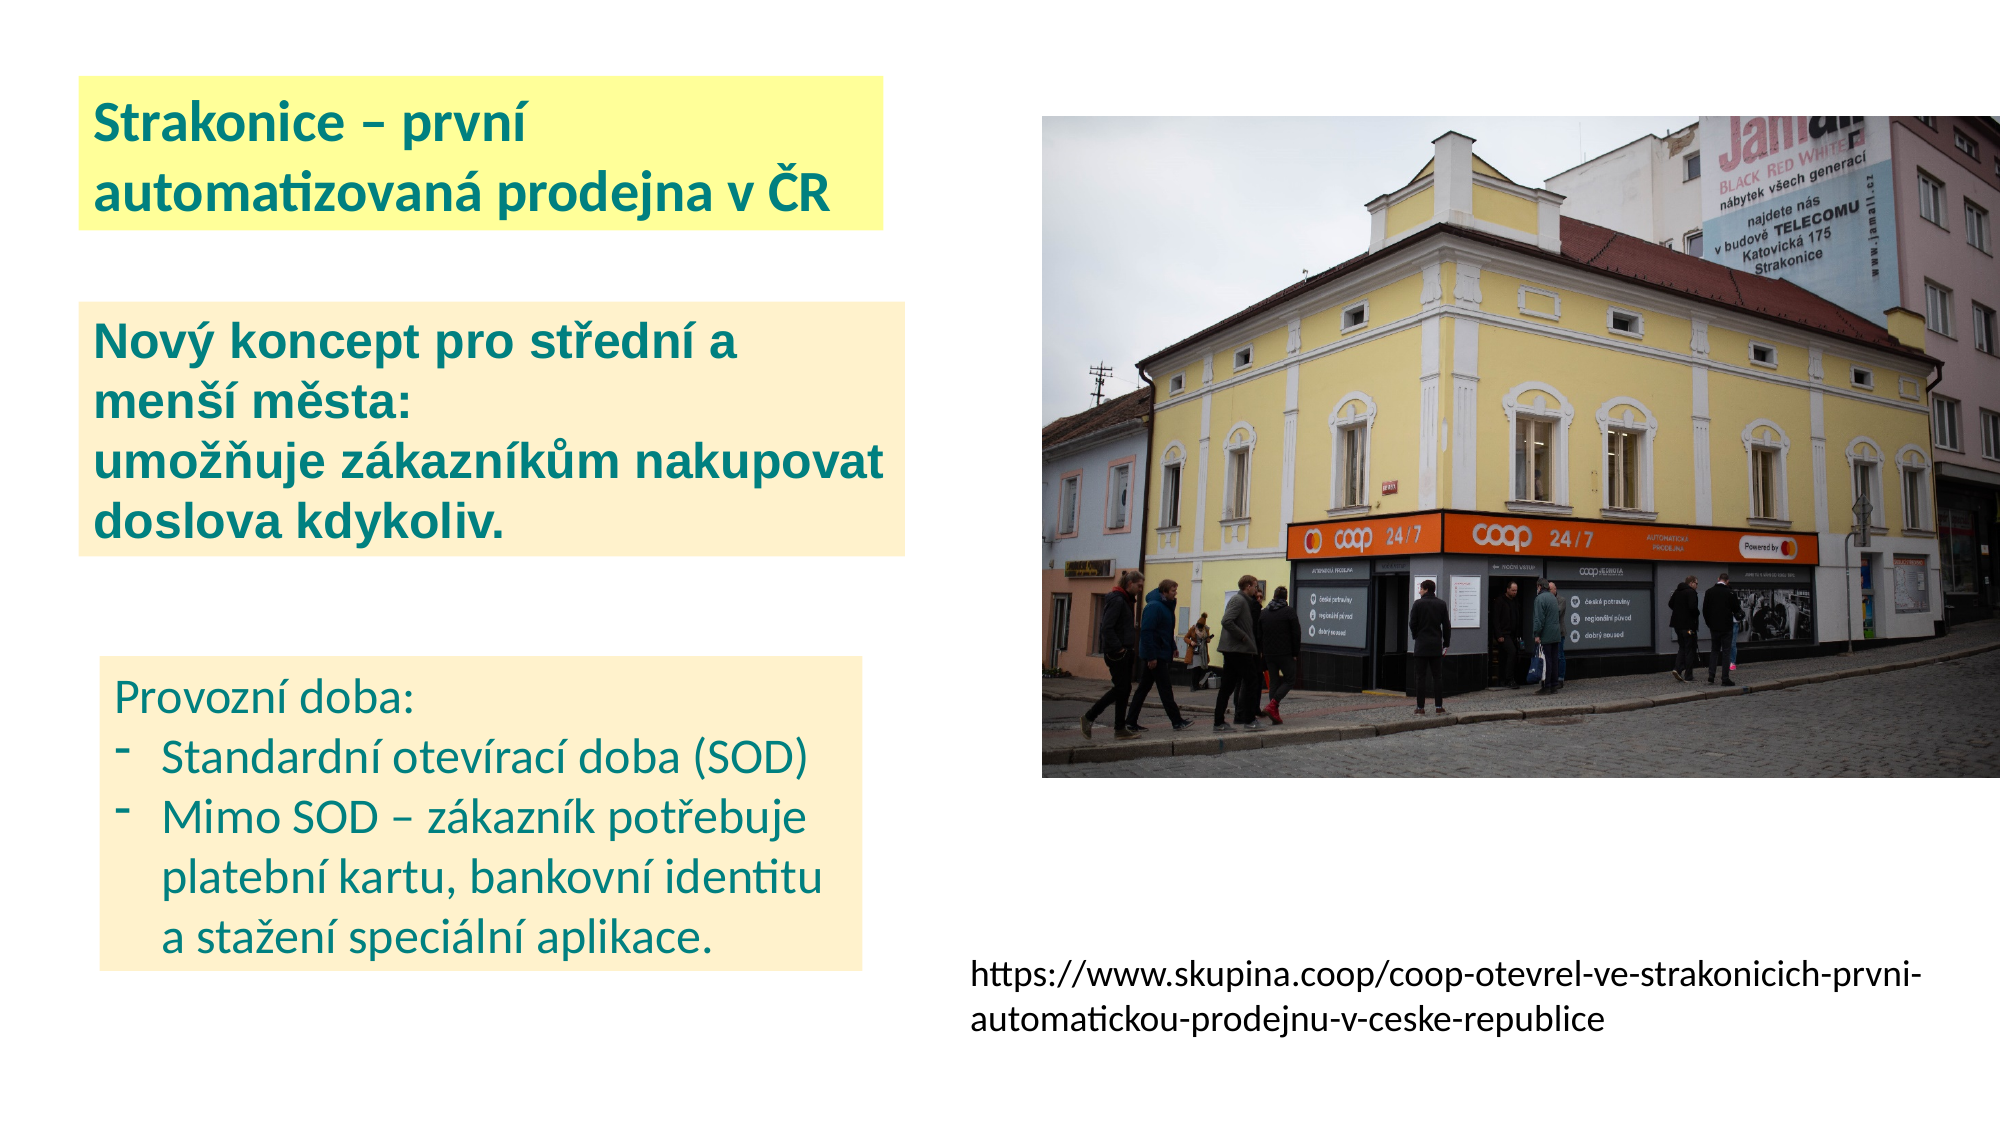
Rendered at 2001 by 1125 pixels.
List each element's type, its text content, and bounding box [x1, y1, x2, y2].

picture [1042, 116, 2000, 778]
text_box Provozní doba: Standardní otevírací doba (SOD) Mimo SOD – zákazník potřebuje platební kartu, bankovní identitu a stažení speciální aplikace. [99, 656, 863, 971]
text_box Strakonice – první automatizovaná prodejna v ČR [78, 75, 884, 231]
text_box https://www.skupina.coop/coop-otevrel-ve-strakonicich-prvni-automatickou-prodejnu-v-ceske-republice [955, 941, 1956, 1046]
text_box Nový koncept pro střední a menší města: umožňuje zákazníkům nakupovat doslova kdykoliv. [78, 301, 905, 557]
